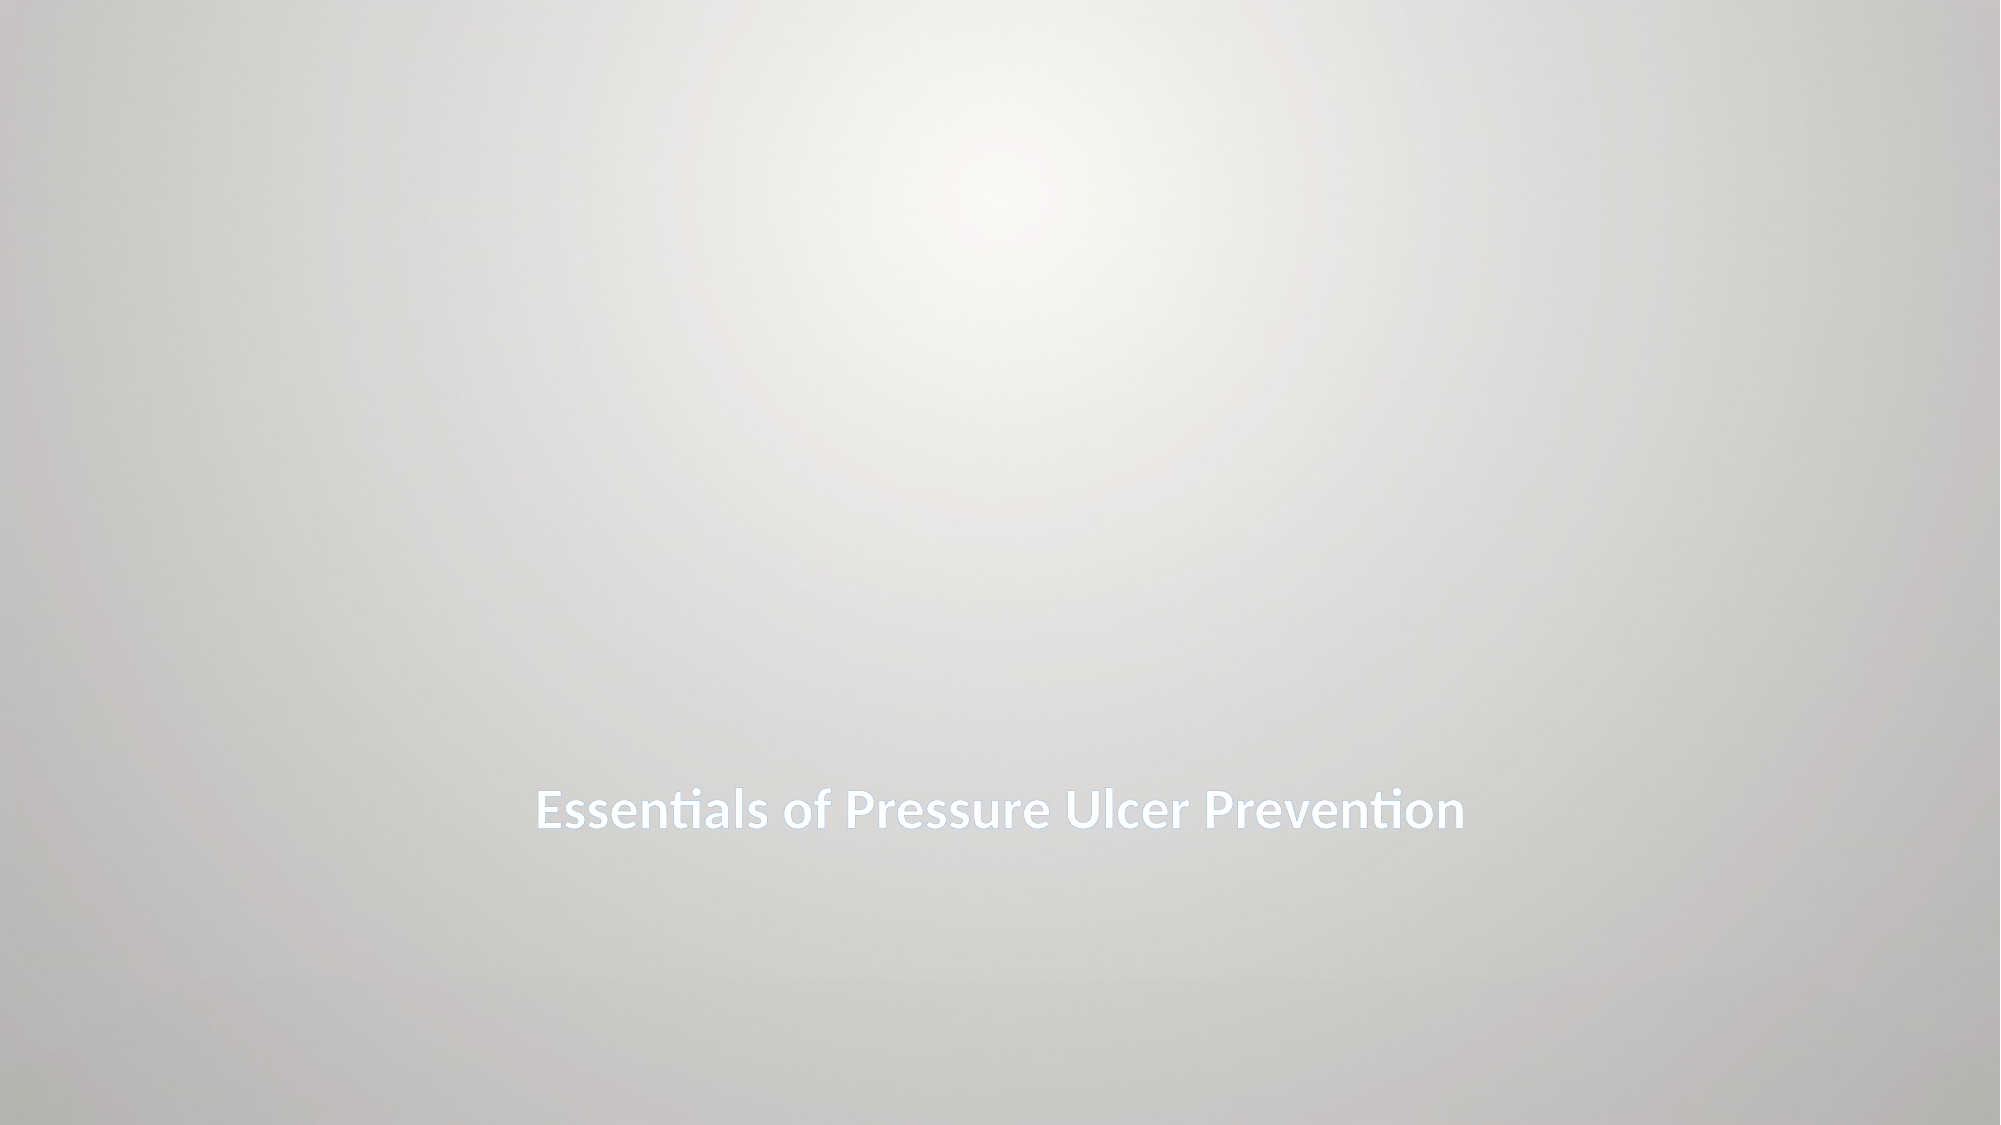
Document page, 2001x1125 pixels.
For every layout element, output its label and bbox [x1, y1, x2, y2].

text_box [0, 0, 2000, 1125]
